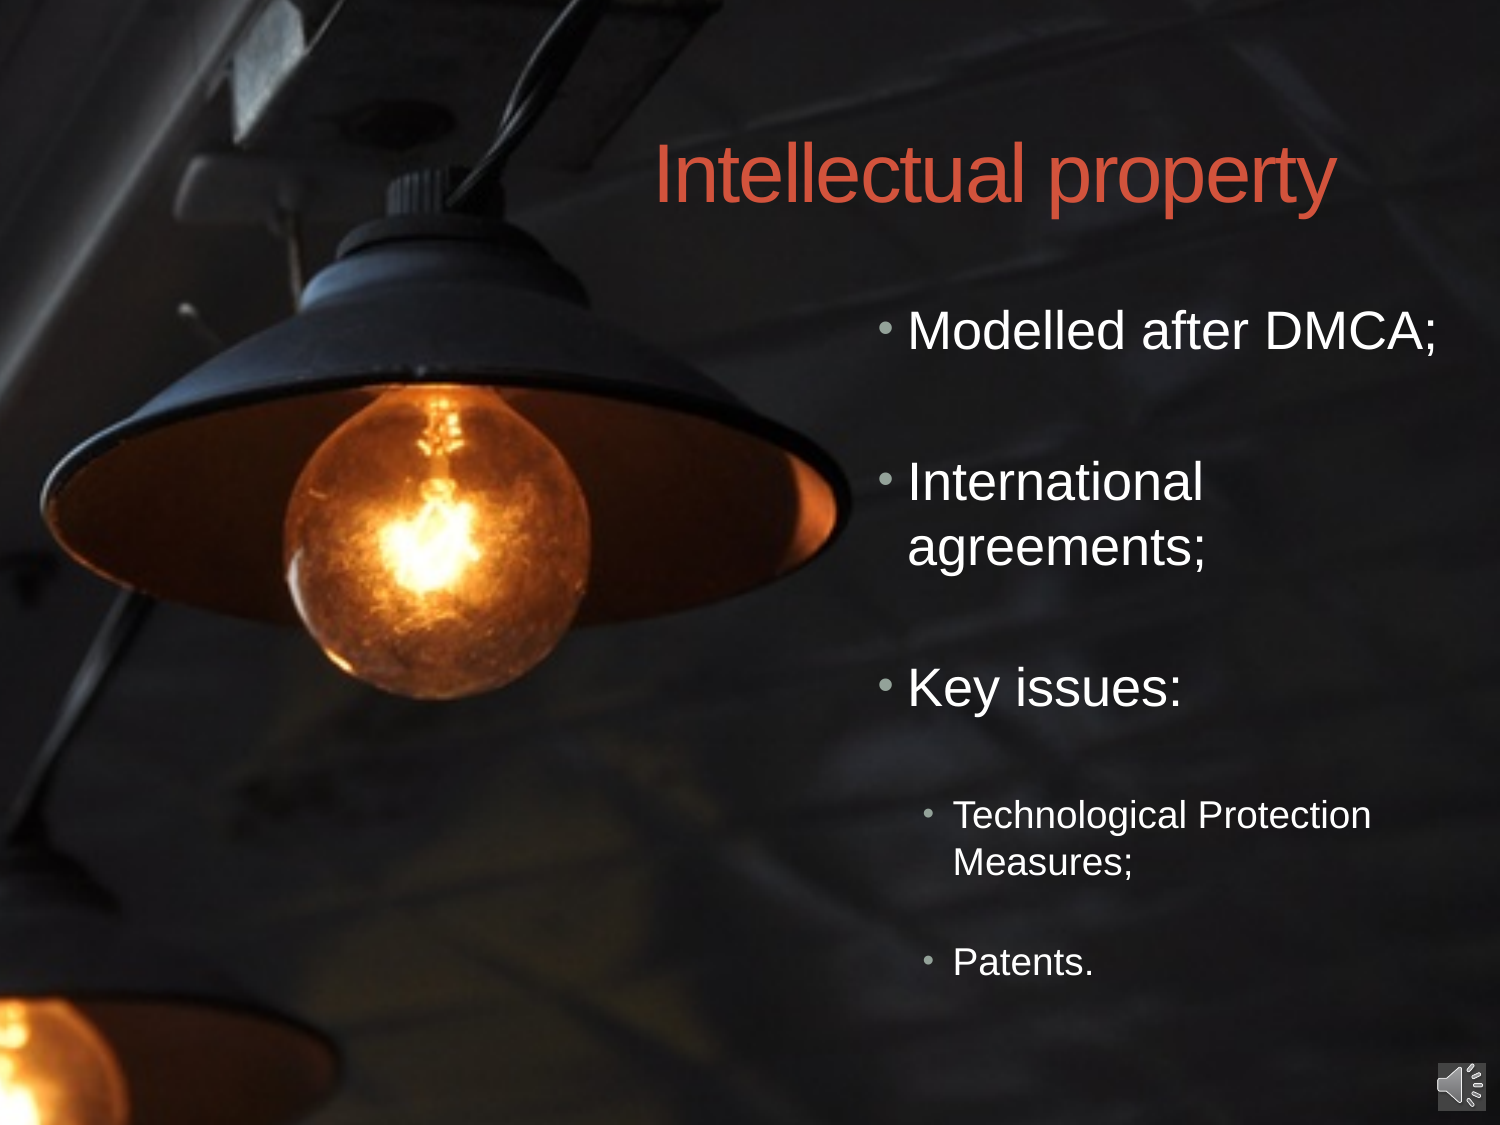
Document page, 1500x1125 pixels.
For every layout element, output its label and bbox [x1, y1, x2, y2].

list [0, 0, 1500, 1125]
picture [1436, 1061, 1487, 1112]
